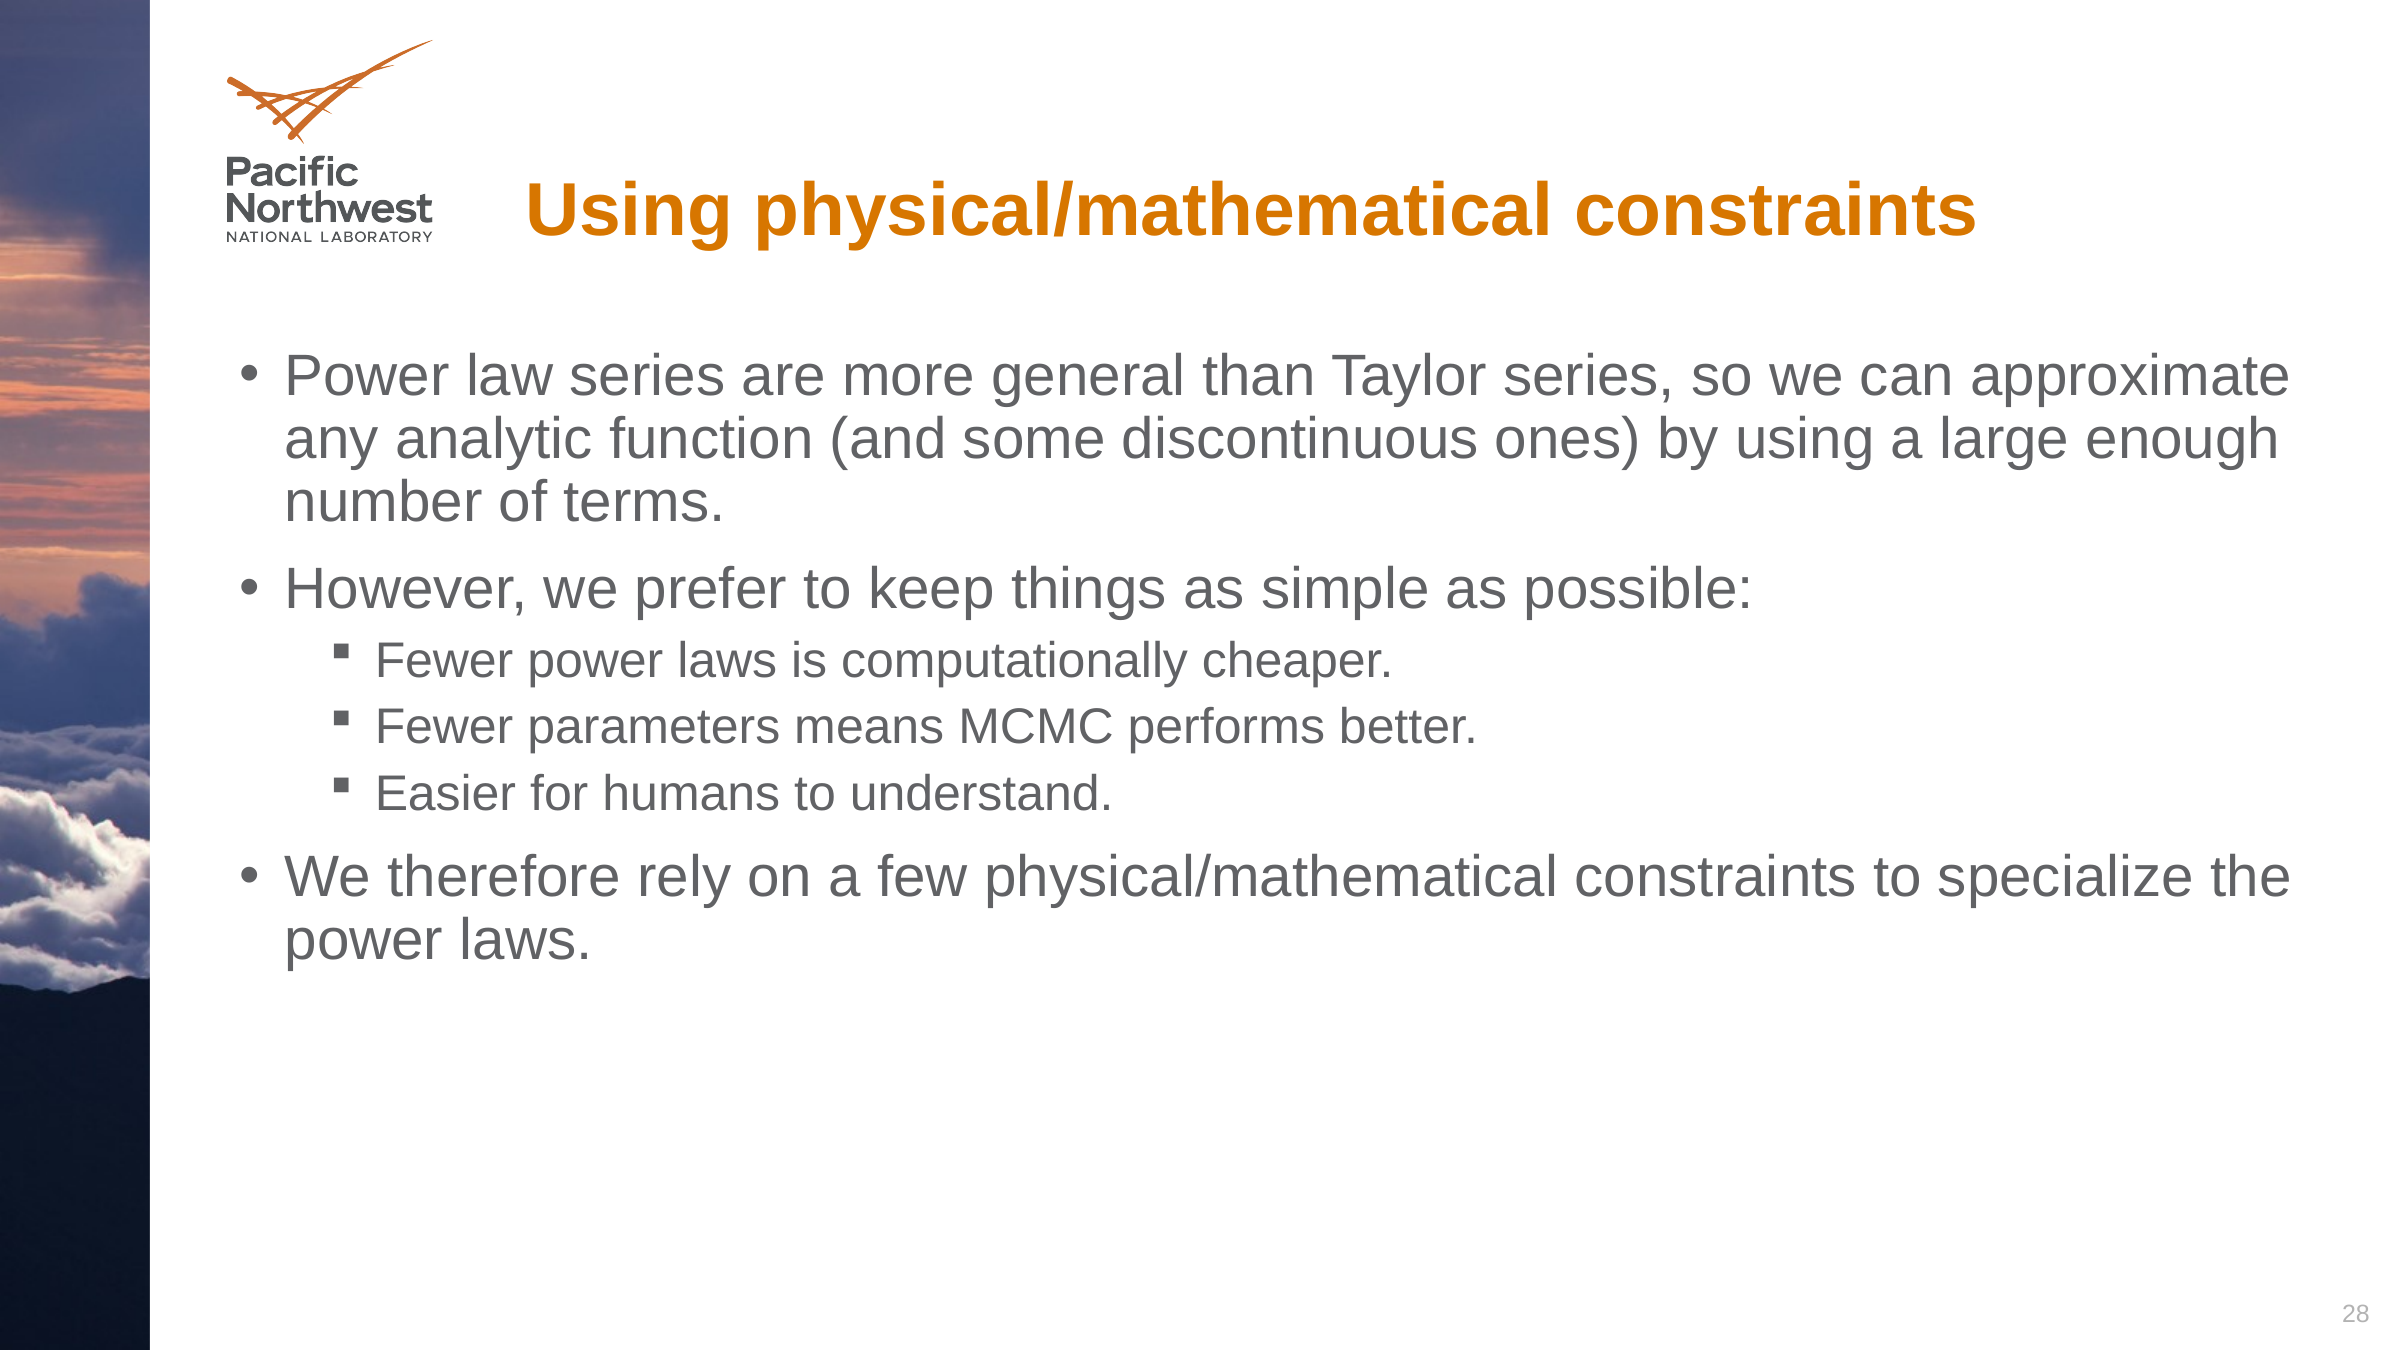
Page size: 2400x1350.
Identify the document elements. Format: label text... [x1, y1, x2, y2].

picture [0, 0, 149, 1350]
picture [225, 38, 435, 244]
list Power law series are more general than Taylor series, so we can approximate any analytic function (and some discontinuous ones) by using a large enough number of terms. However, we prefer to keep things as simple as possible: Fewer power laws is computationally cheaper. Fewer parameters means MCMC performs better. Easier for humans to understand. We therefore rely on a few physical/mathematical constraints to specialize the power laws. [225, 337, 2325, 1238]
title Using physical/mathematical constraints [525, 44, 2325, 260]
slide_number 28 [2295, 1275, 2370, 1350]
